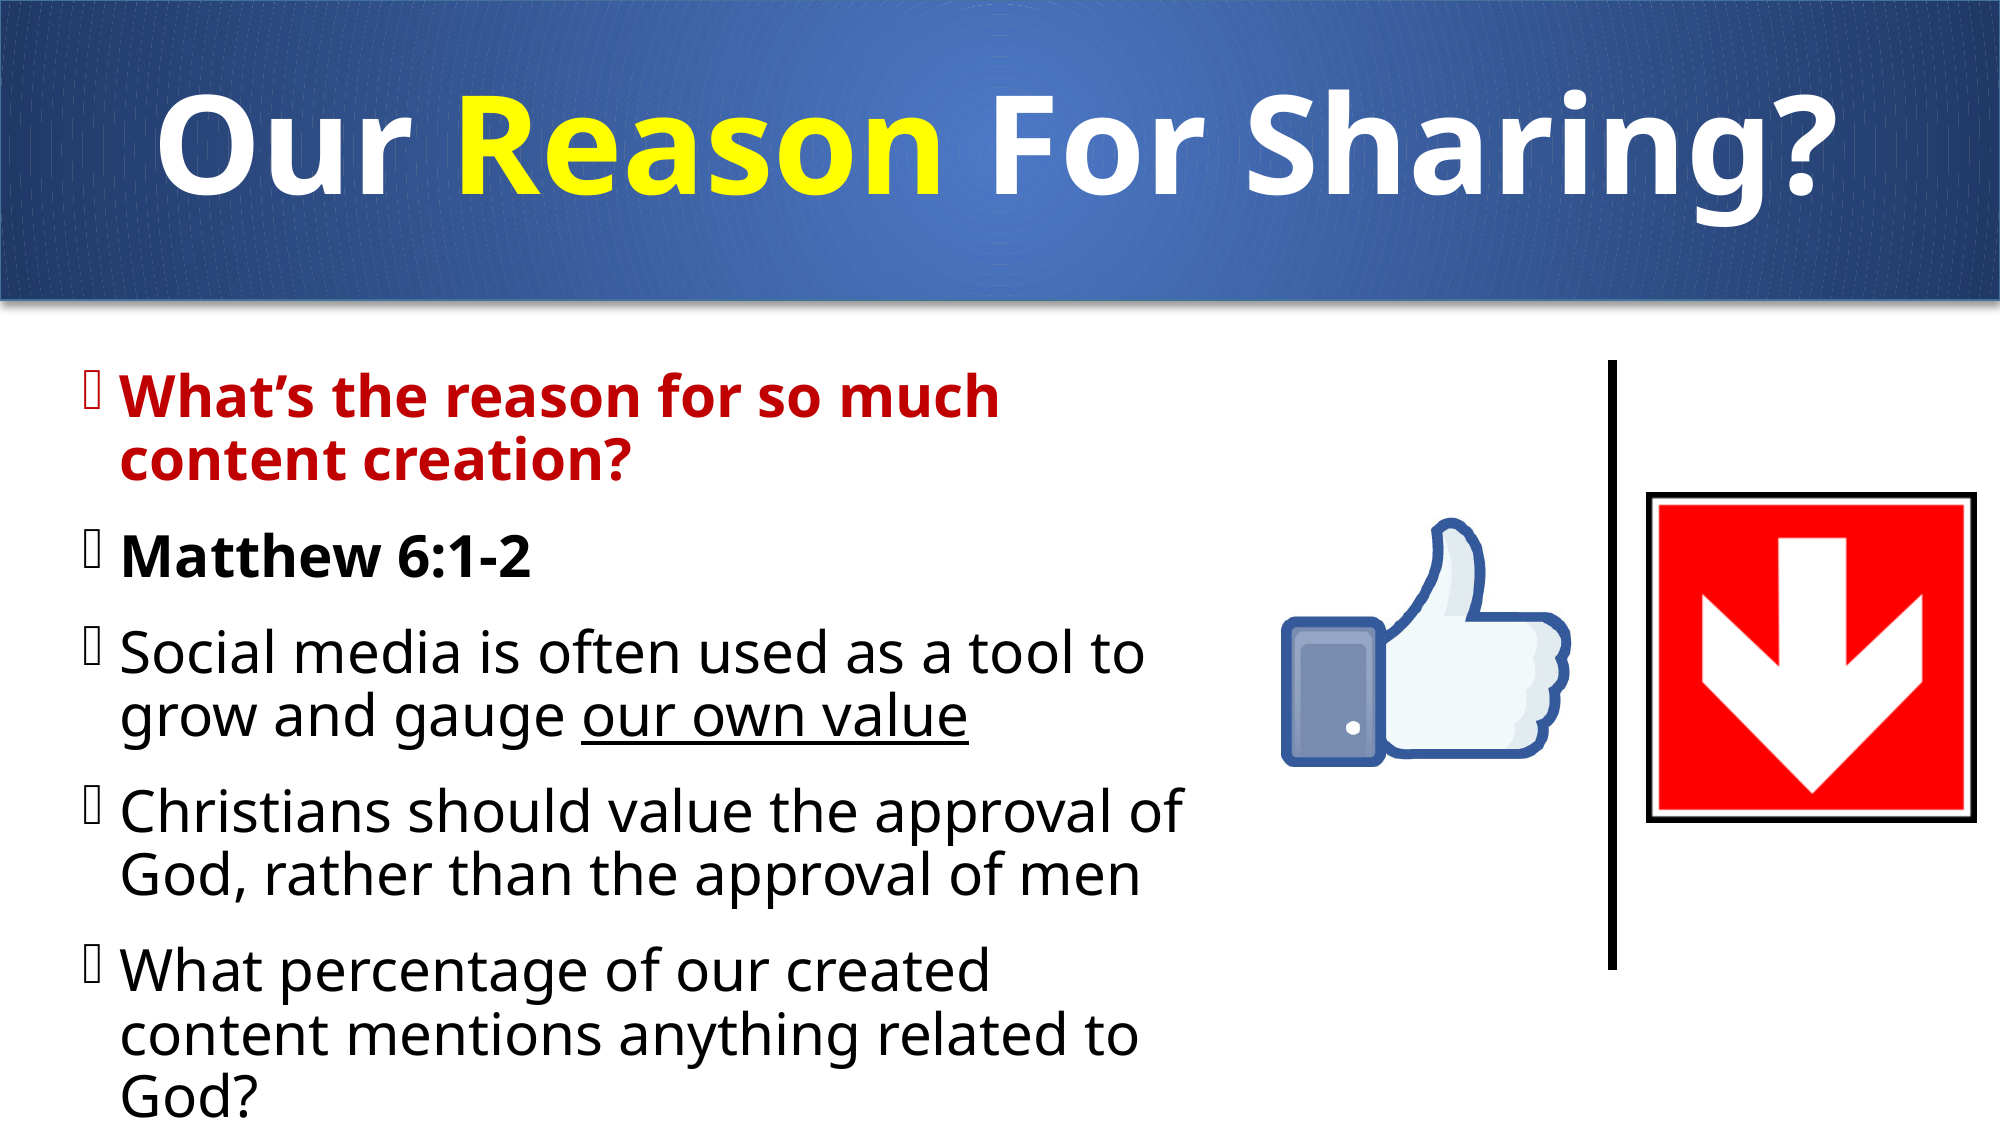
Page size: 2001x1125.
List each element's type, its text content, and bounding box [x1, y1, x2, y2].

text_box Our Reason For Sharing? [137, 41, 1863, 259]
text_box [0, 0, 2000, 301]
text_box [1281, 359, 1977, 971]
list What’s the reason for so much content creation? Matthew 6:1-2 Social media is often used as a tool to grow and gauge our own value Christians should value the approval of God, rather than the approval of men What percentage of our created content mentions anything related to God? [67, 360, 1214, 1074]
